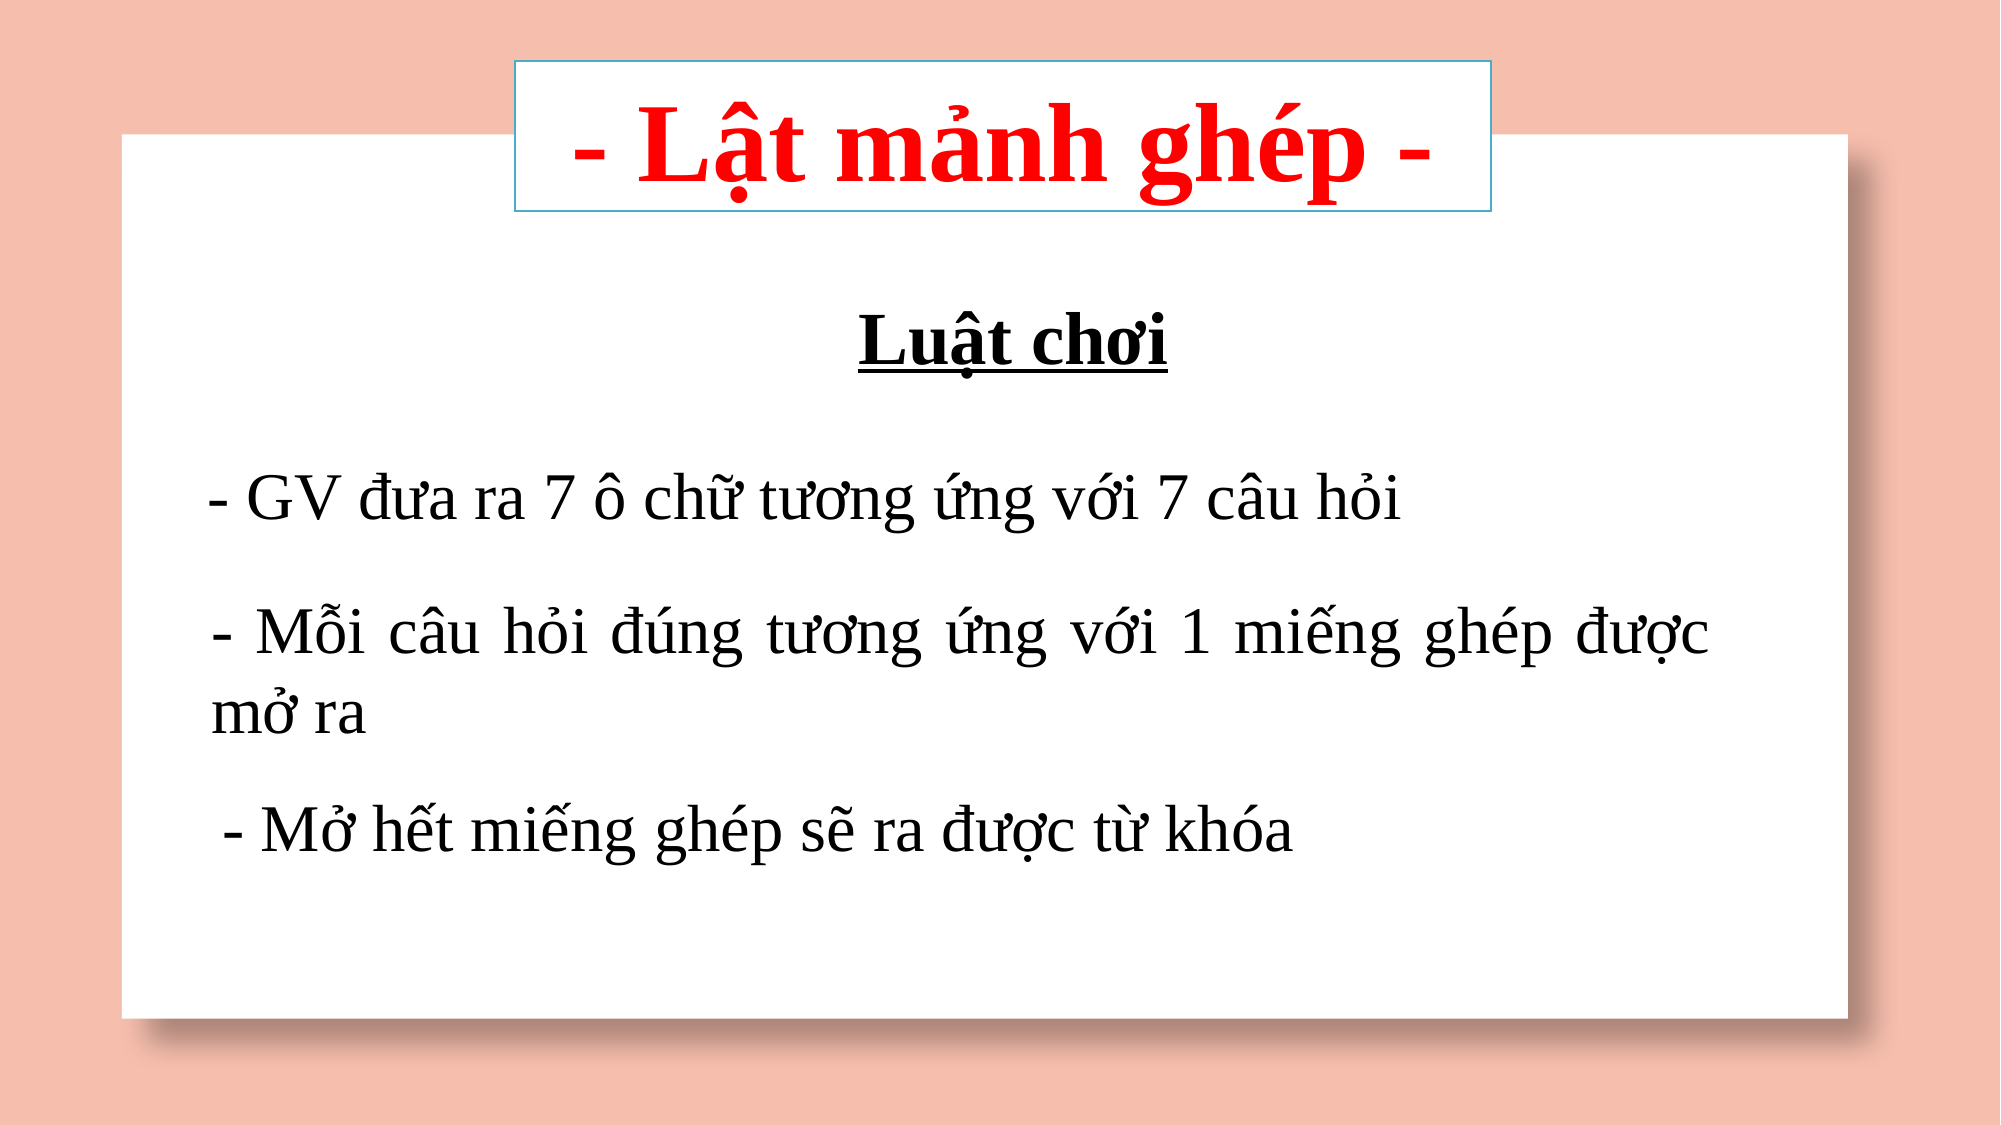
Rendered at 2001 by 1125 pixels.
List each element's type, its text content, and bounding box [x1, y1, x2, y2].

text_box - GV đưa ra 7 ô chữ tương ứng với 7 câu hỏi [192, 445, 1725, 541]
text_box - Mở hết miếng ghép sẽ ra được từ khóa [207, 777, 1740, 873]
text_box - Mỗi câu hỏi đúng tương ứng với 1 miếng ghép được mở ra [196, 579, 1729, 754]
text_box - Lật mảnh ghép - [514, 60, 1492, 212]
text_box [121, 133, 1849, 1020]
text_box Luật chơi [525, 282, 1502, 388]
